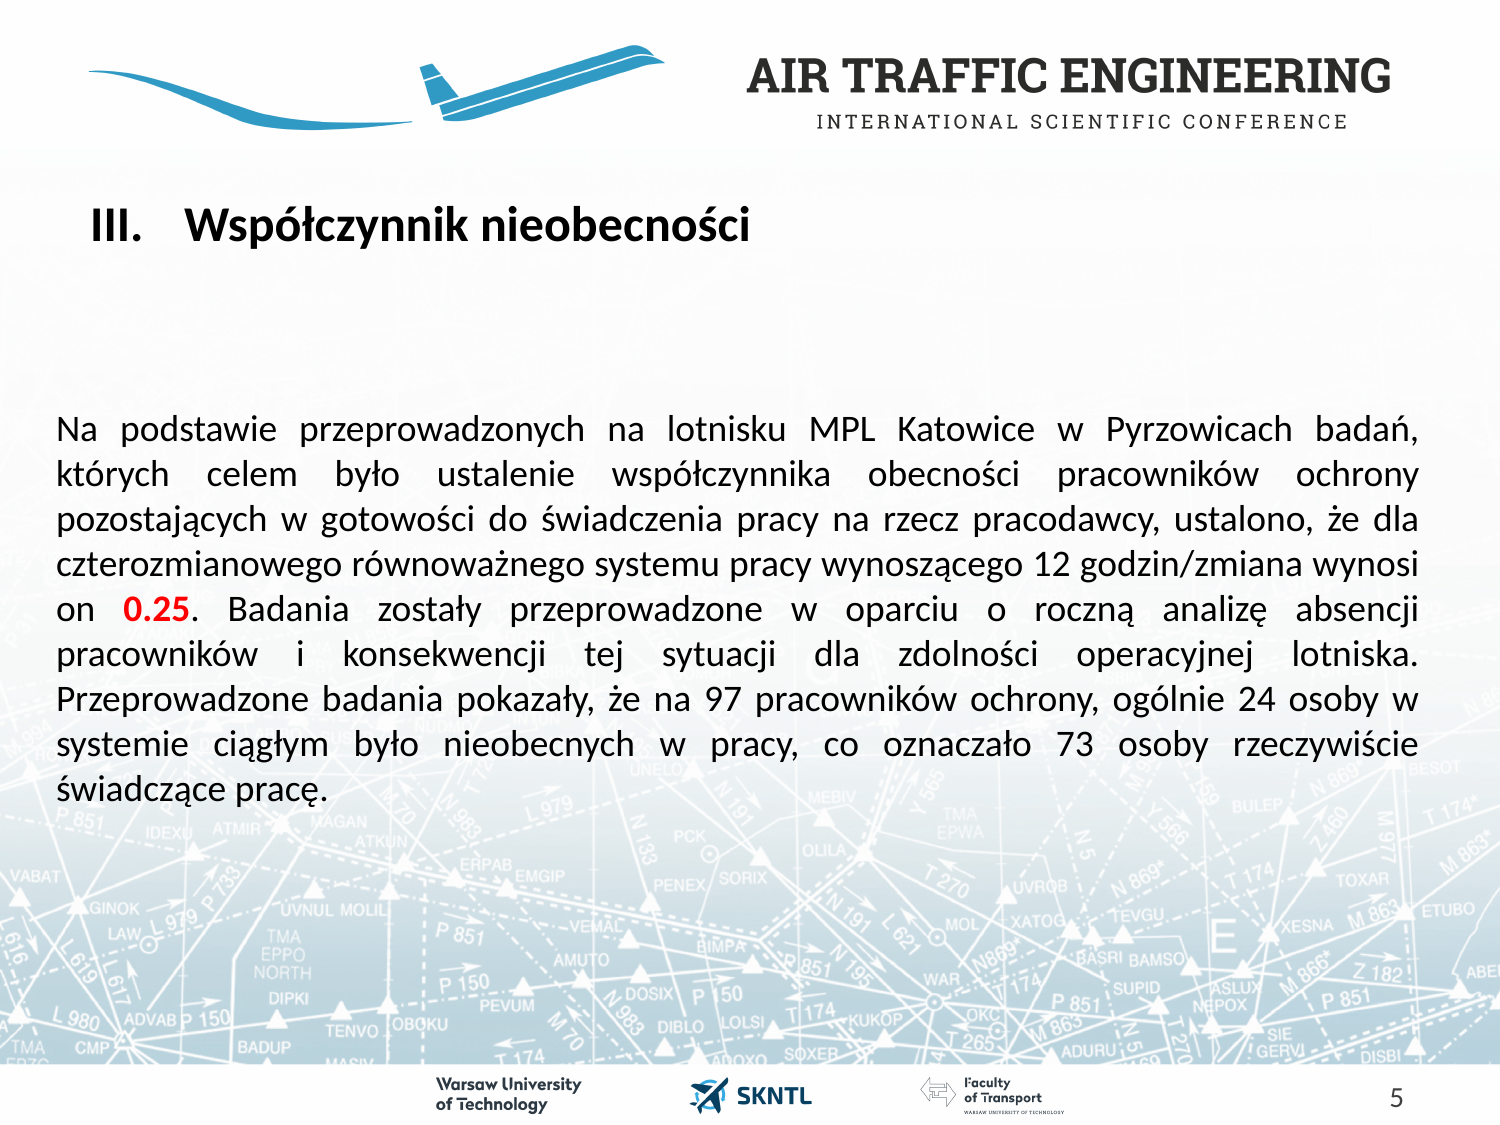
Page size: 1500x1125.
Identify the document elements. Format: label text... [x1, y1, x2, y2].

slide_number 5 [1068, 1070, 1419, 1120]
title Współczynnik nieobecności [75, 184, 1426, 251]
picture [0, 0, 1500, 1125]
text_box Na podstawie przeprowadzonych na lotnisku MPL Katowice w Pyrzowicach badań, których celem było ustalenie współczynnika obecności pracowników ochrony pozostających w gotowości do świadczenia pracy na rzecz pracodawcy, ustalono, że dla czterozmianowego równoważnego systemu pracy wynoszącego 12 godzin/zmiana wynosi on 0.25. Badania zostały przeprowadzone w oparciu o roczną analizę absencji pracowników i konsekwencji tej sytuacji dla zdolności operacyjnej lotniska. Przeprowadzone badania pokazały, że na 97 pracowników ochrony, ogólnie 24 osoby w systemie ciągłym było nieobecnych w pracy, co oznaczało 73 osoby rzeczywiście świadczące pracę. [41, 397, 1436, 817]
